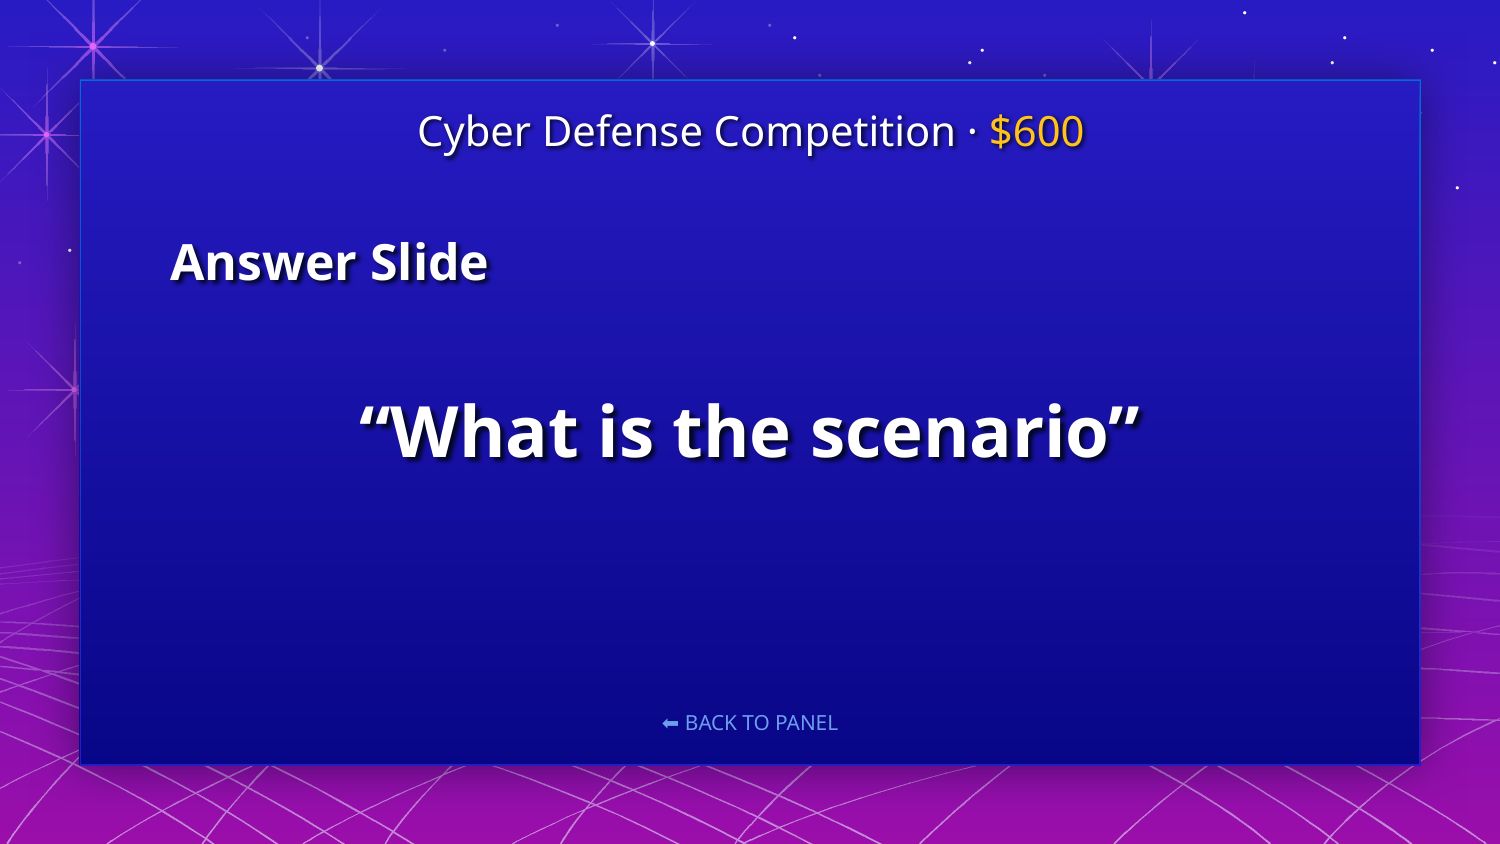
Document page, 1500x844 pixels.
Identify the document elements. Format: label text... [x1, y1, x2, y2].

title “What is the scenario” [169, 163, 1331, 682]
subtitle Cyber Defense Competition · $600 Answer Slide [170, 105, 1332, 178]
